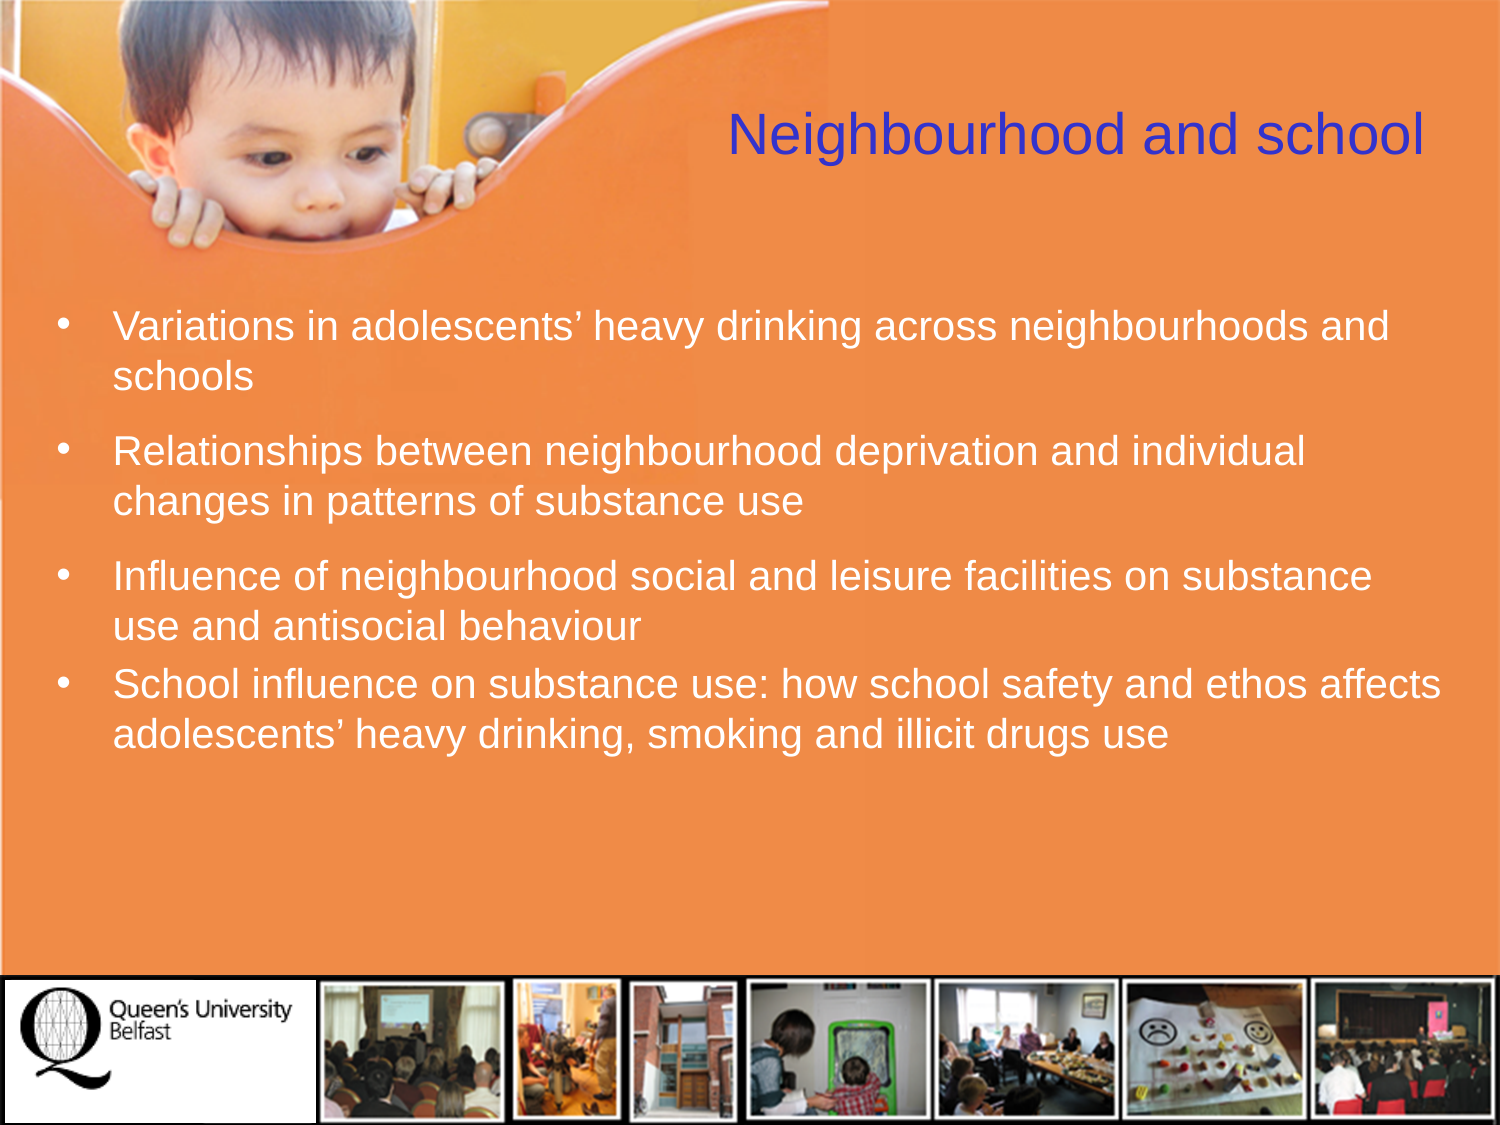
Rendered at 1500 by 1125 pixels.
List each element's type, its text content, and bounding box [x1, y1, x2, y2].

picture [0, 0, 1500, 1125]
list Variations in adolescents’ heavy drinking across neighbourhoods and schools Relationships between neighbourhood deprivation and individual changes in patterns of substance use Influence of neighbourhood social and leisure facilities on substance use and antisocial behaviour School influence on substance use: how school safety and ethos affects adolescents’ heavy drinking, smoking and illicit drugs use [41, 290, 1459, 966]
title Neighbourhood and school [658, 42, 1497, 220]
